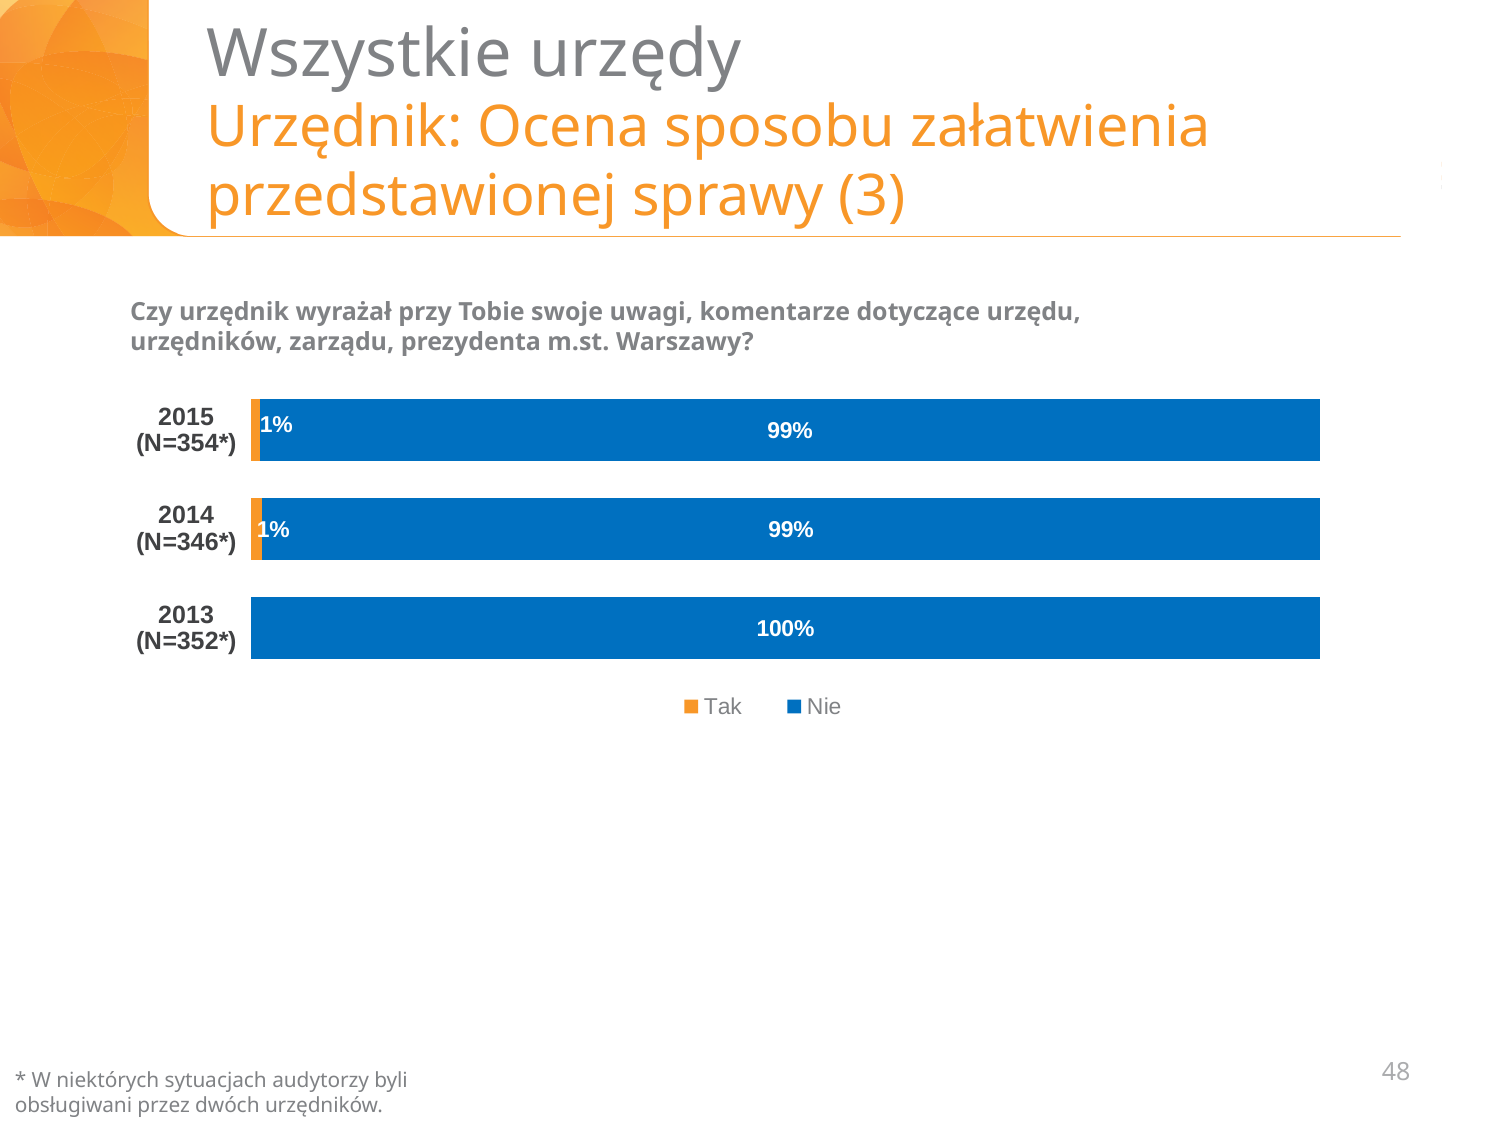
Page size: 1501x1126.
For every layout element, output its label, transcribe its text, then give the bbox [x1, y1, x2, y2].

text_box Czy urzędnik wyrażał przy Tobie swoje uwagi, komentarze dotyczące urzędu, urzędników, zarządu, prezydenta m.st. Warszawy? [100, 288, 1223, 374]
picture [0, 0, 147, 237]
title Wszystkie urzędy Urzędnik: Ocena sposobu załatwienia przedstawionej sprawy (3) [147, 0, 1442, 237]
slide_number 48 [1075, 1042, 1426, 1103]
chart [100, 378, 1365, 732]
text_box * W niektórych sytuacjach audytorzy byli obsługiwani przez dwóch urzędników. [0, 1059, 491, 1125]
